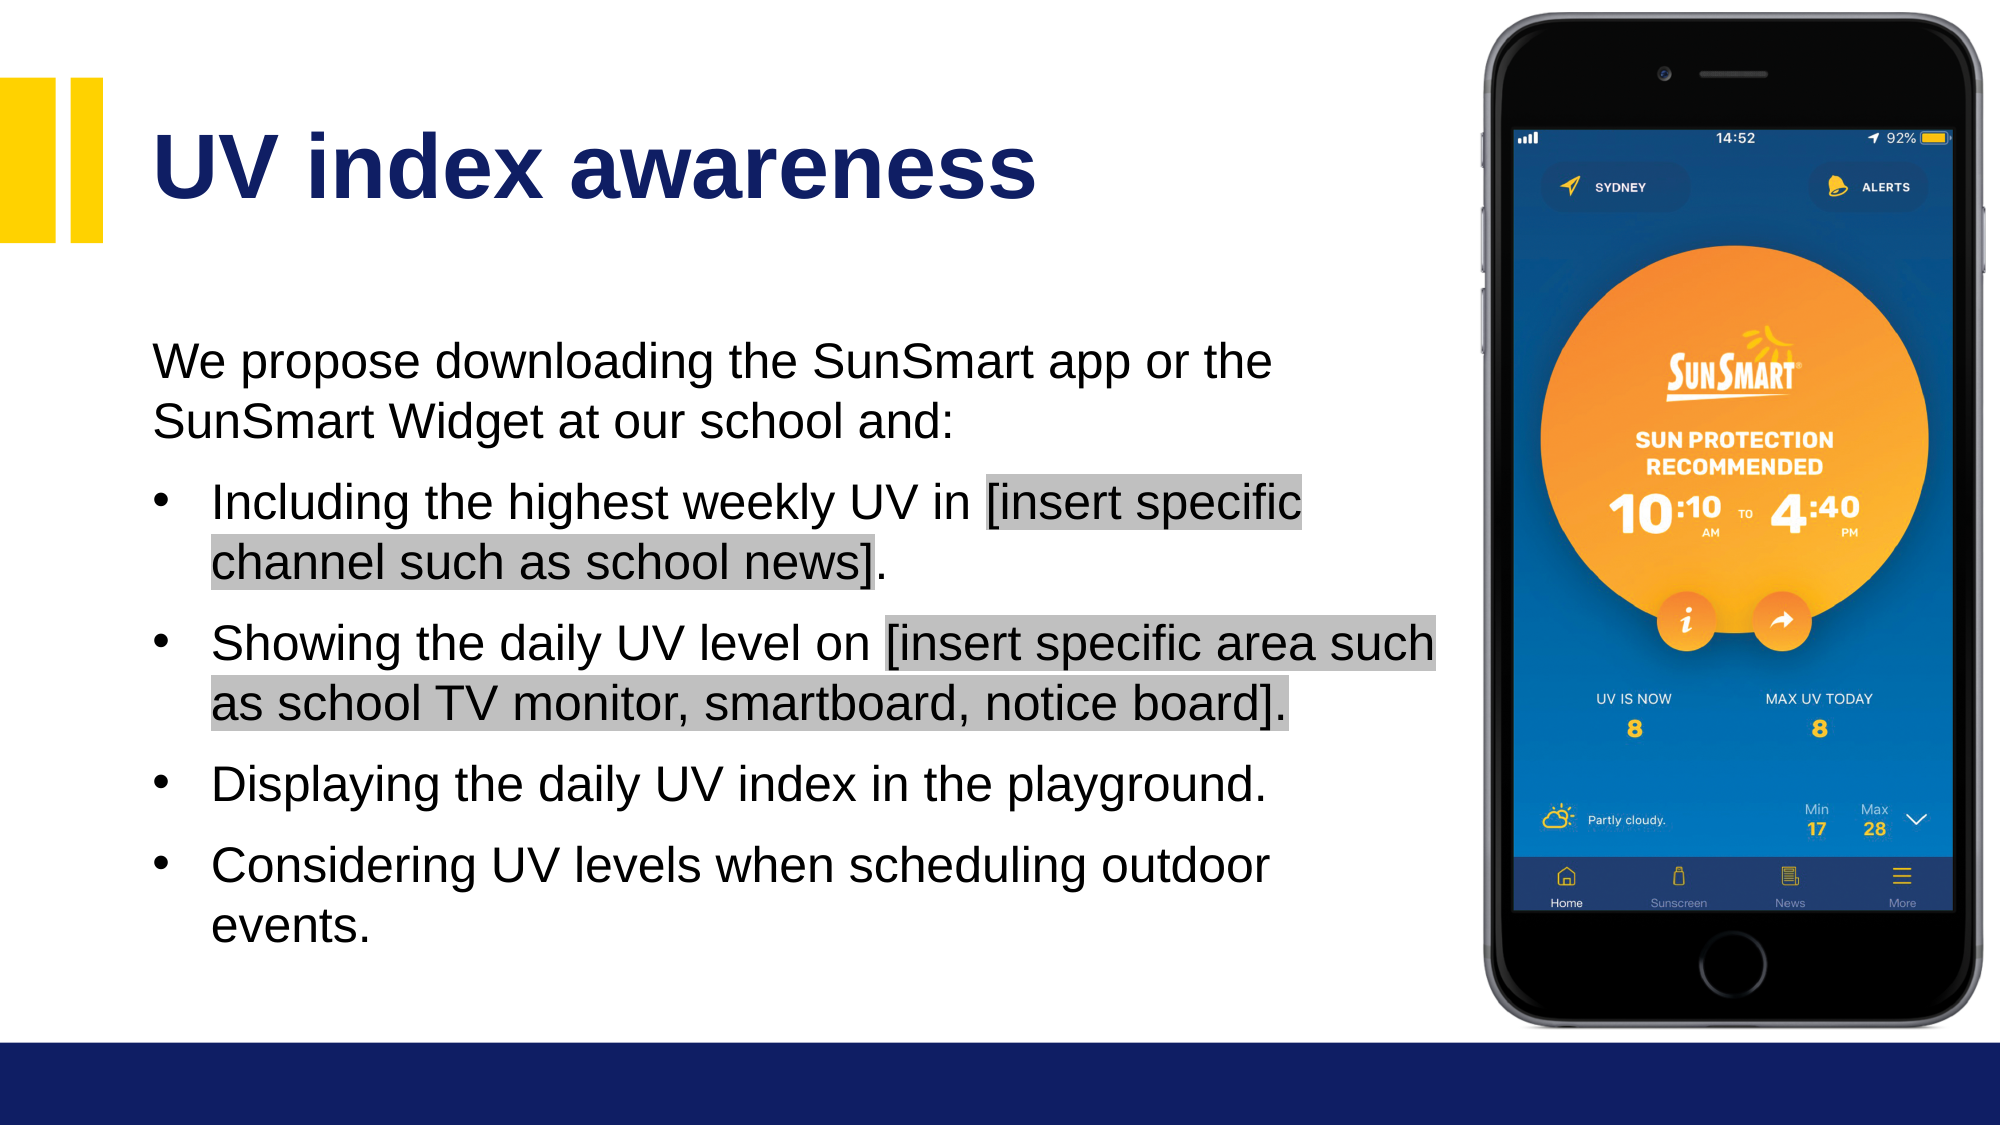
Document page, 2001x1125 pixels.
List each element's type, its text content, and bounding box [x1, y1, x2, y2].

title UV index awareness [137, 59, 1472, 278]
text_box [0, 77, 57, 244]
text_box [70, 77, 104, 244]
picture [1472, 12, 2000, 1033]
list We propose downloading the SunSmart app or the SunSmart Widget at our school and: Including the highest weekly UV in [insert specific channel such as school news]. Showing the daily UV level on [insert specific area such as school TV monitor, smartboard, notice board]. Displaying the daily UV index in the playground. Considering UV levels when scheduling outdoor events. [137, 321, 1455, 1014]
